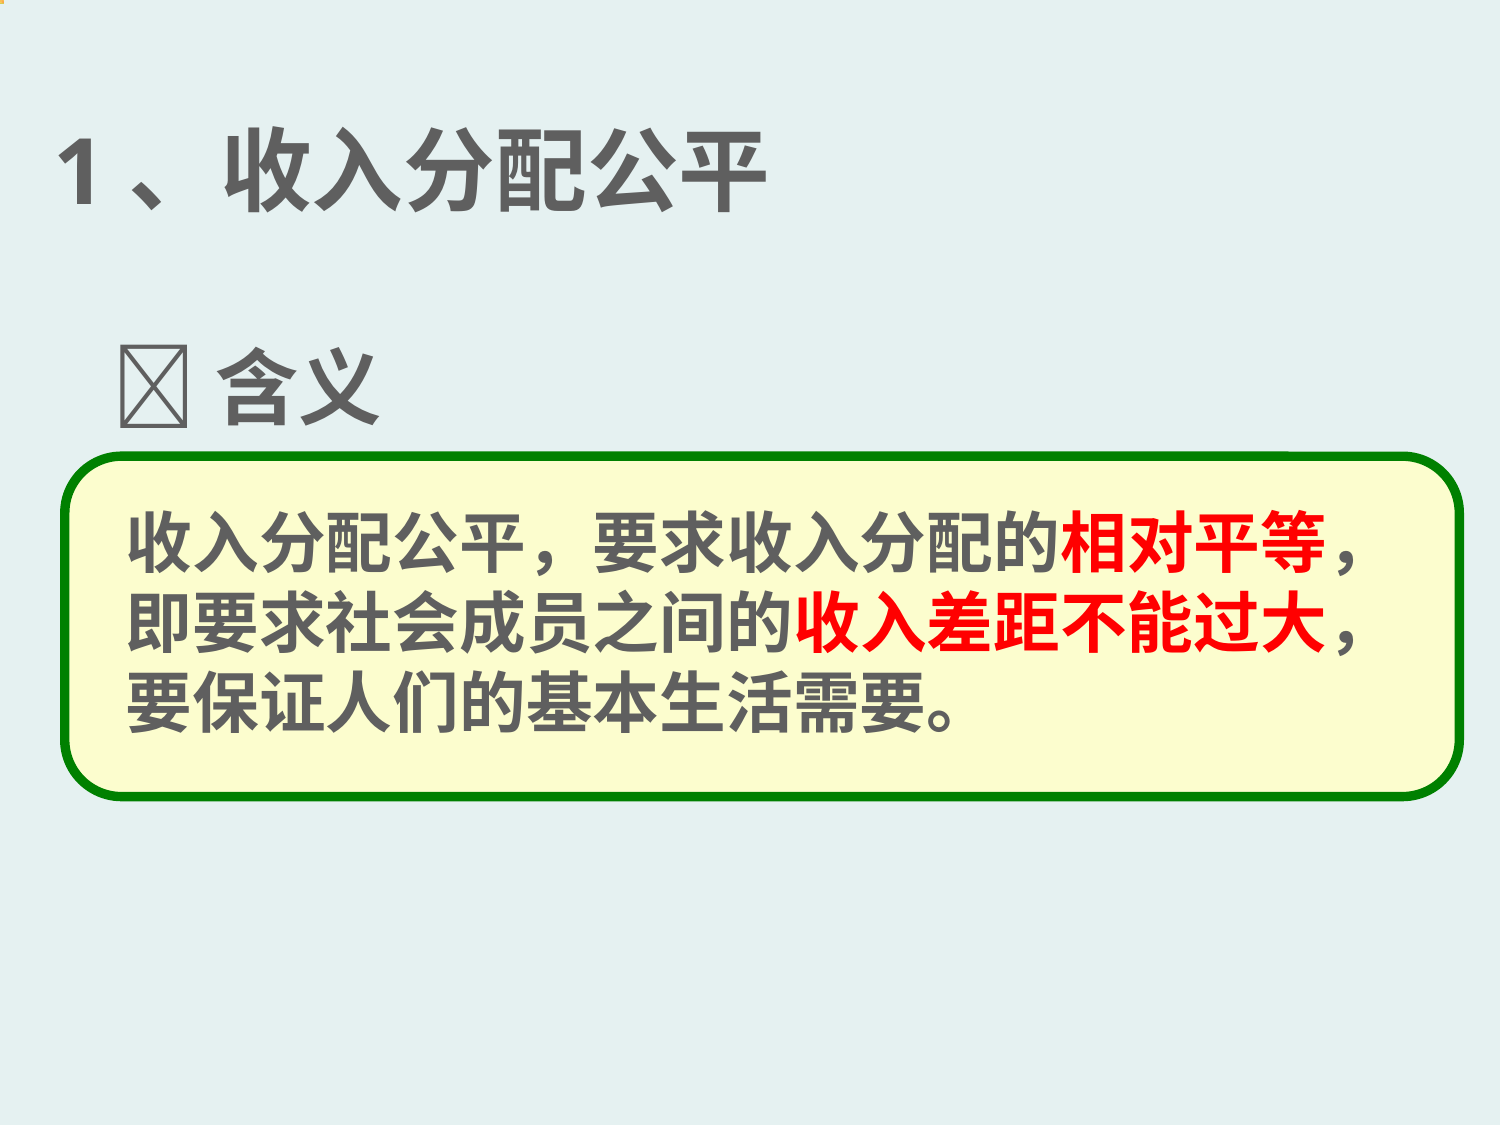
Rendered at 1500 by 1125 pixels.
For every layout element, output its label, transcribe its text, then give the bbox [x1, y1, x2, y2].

text_box 1、收入分配公平 [39, 105, 1282, 231]
text_box 含义 [59, 328, 857, 443]
text_box 收入分配公平，要求收入分配的相对平等，即要求社会成员之间的收入差距不能过大，要保证人们的基本生活需要。 [111, 493, 1459, 748]
text_box [64, 456, 1459, 797]
